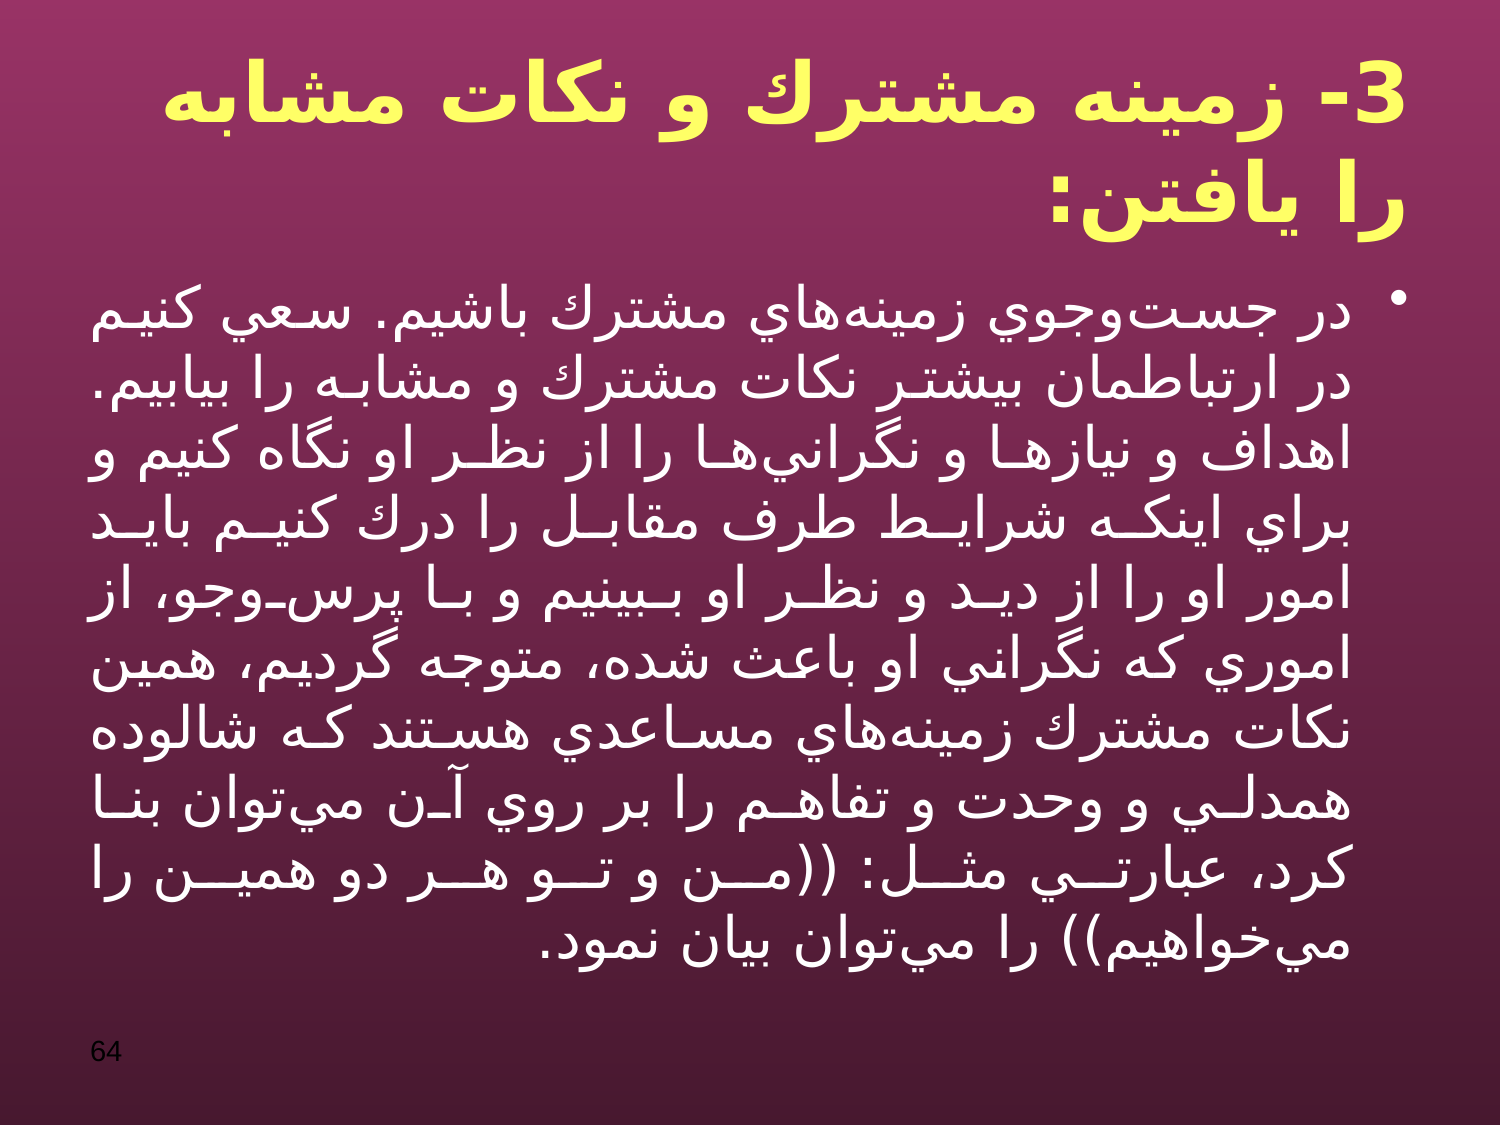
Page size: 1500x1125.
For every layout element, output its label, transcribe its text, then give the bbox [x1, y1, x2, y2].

title 3- زمينه مشترك و نكات مشابه را يافتن: [74, 44, 1426, 233]
slide_number 64 [74, 1024, 426, 1103]
list در جست‌وجوي زمينه‌هاي مشترك باشيم. سعي كنيم در ارتباطمان بيشتر نكات مشترك و مشابه را بيابيم. اهداف و نيازها و نگراني‌ها را از نظر او نگاه كنيم و براي اينكه شرايط طرف مقابل را درك كنيم بايد امور او را از ديد و نظر او ببينيم و با پرس‌وجو، از اموري كه نگراني او باعث شده، متوجه گرديم، همين نكات مشترك زمينه‌هاي مساعدي هستند كه شالوده همدلي و وحدت و تفاهم را بر روي آن مي‌توان بنا كرد، عبارتي مثل: ((من و تو هر دو همين را مي‌خواهيم)) را مي‌توان بيان نمود. [74, 262, 1426, 1006]
